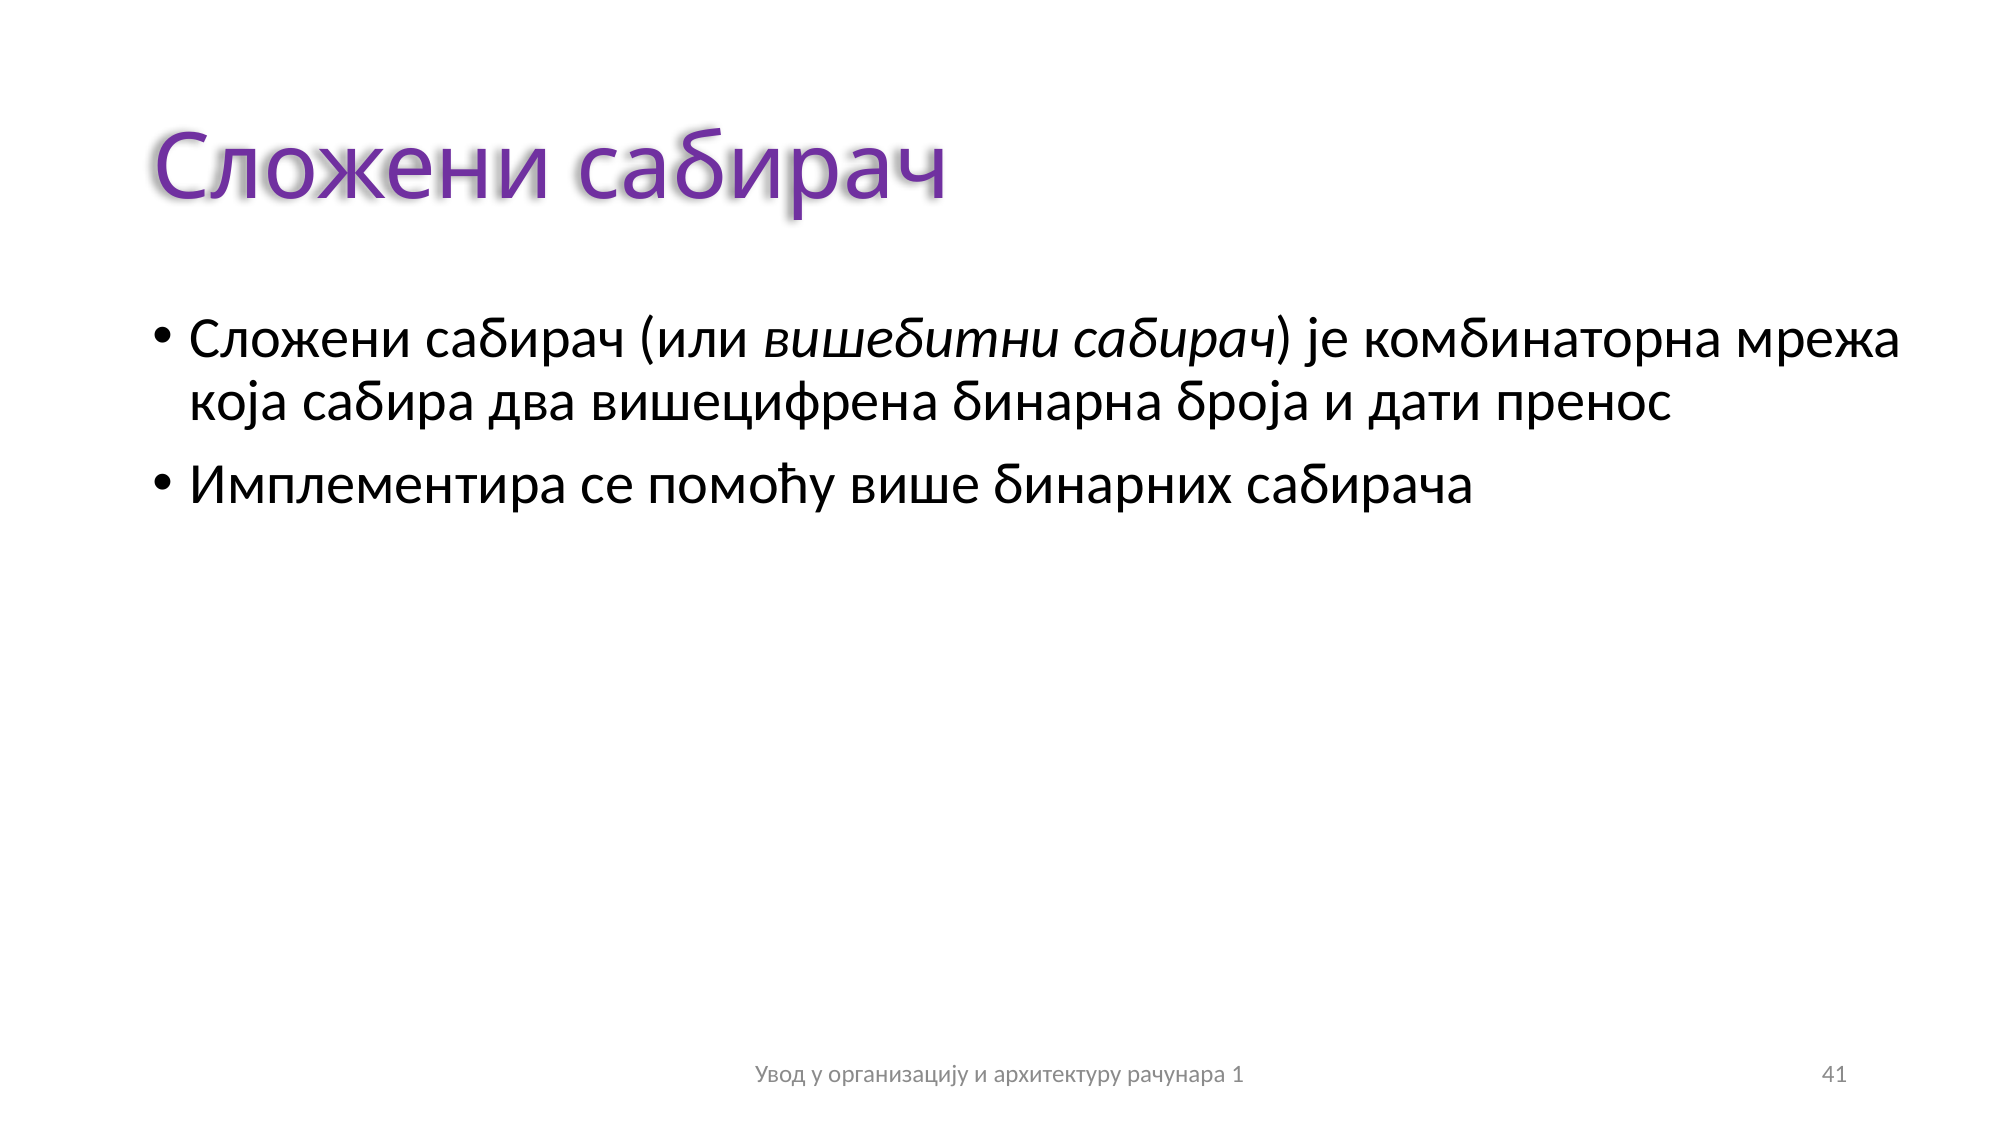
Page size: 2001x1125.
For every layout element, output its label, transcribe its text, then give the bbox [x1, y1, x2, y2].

slide_number 41 [1412, 1042, 1863, 1103]
title Сложени сабирач [137, 59, 1863, 278]
list Сложени сабирач (или вишебитни сабирач) је комбинаторна мрежа која сабира два вишецифрена бинарна броја и дати пренос Имплементира се помоћу више бинарних сабирача [137, 299, 1931, 1014]
footer Увод у организацију и архитектуру рачунара 1 [662, 1042, 1338, 1103]
